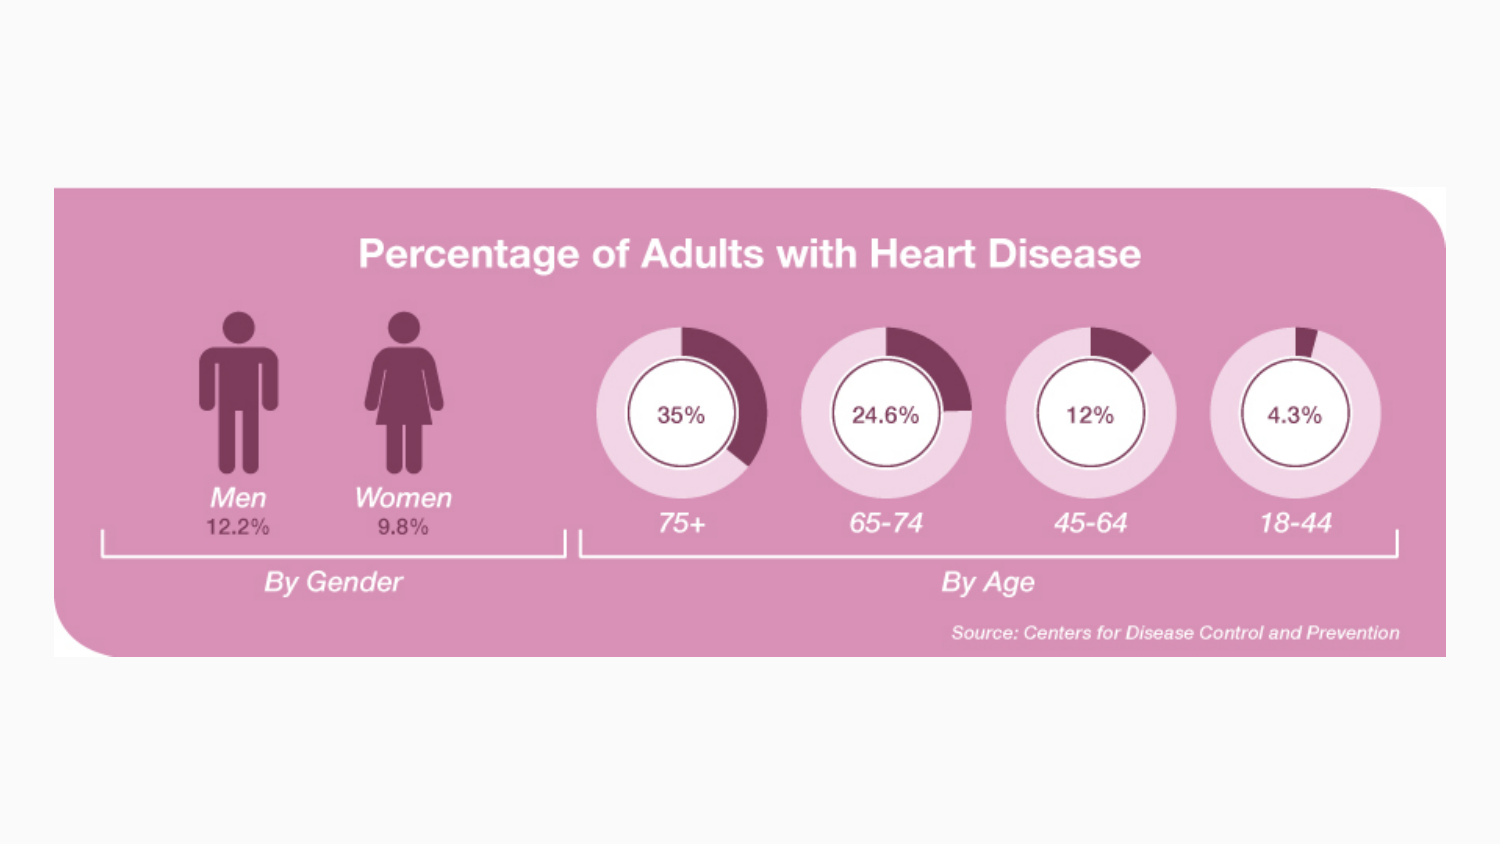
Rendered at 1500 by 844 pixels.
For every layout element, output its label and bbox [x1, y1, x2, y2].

picture [54, 187, 1446, 657]
